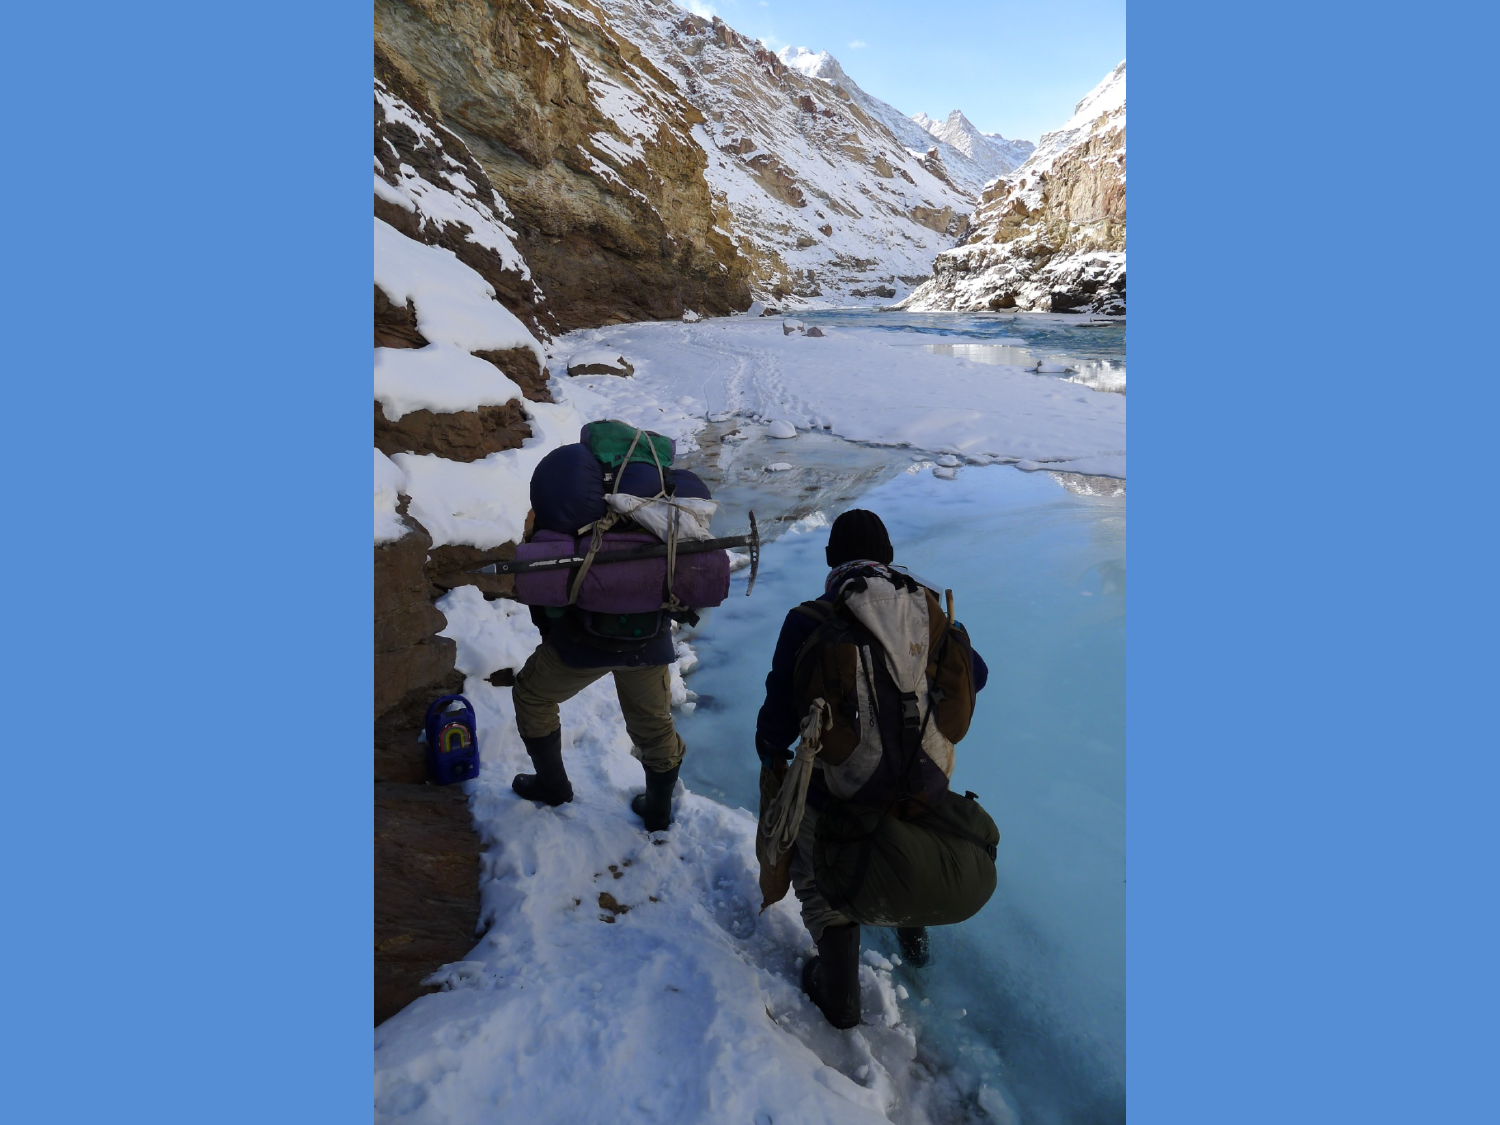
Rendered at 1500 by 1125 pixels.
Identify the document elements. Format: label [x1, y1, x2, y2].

picture [374, 0, 1126, 1125]
